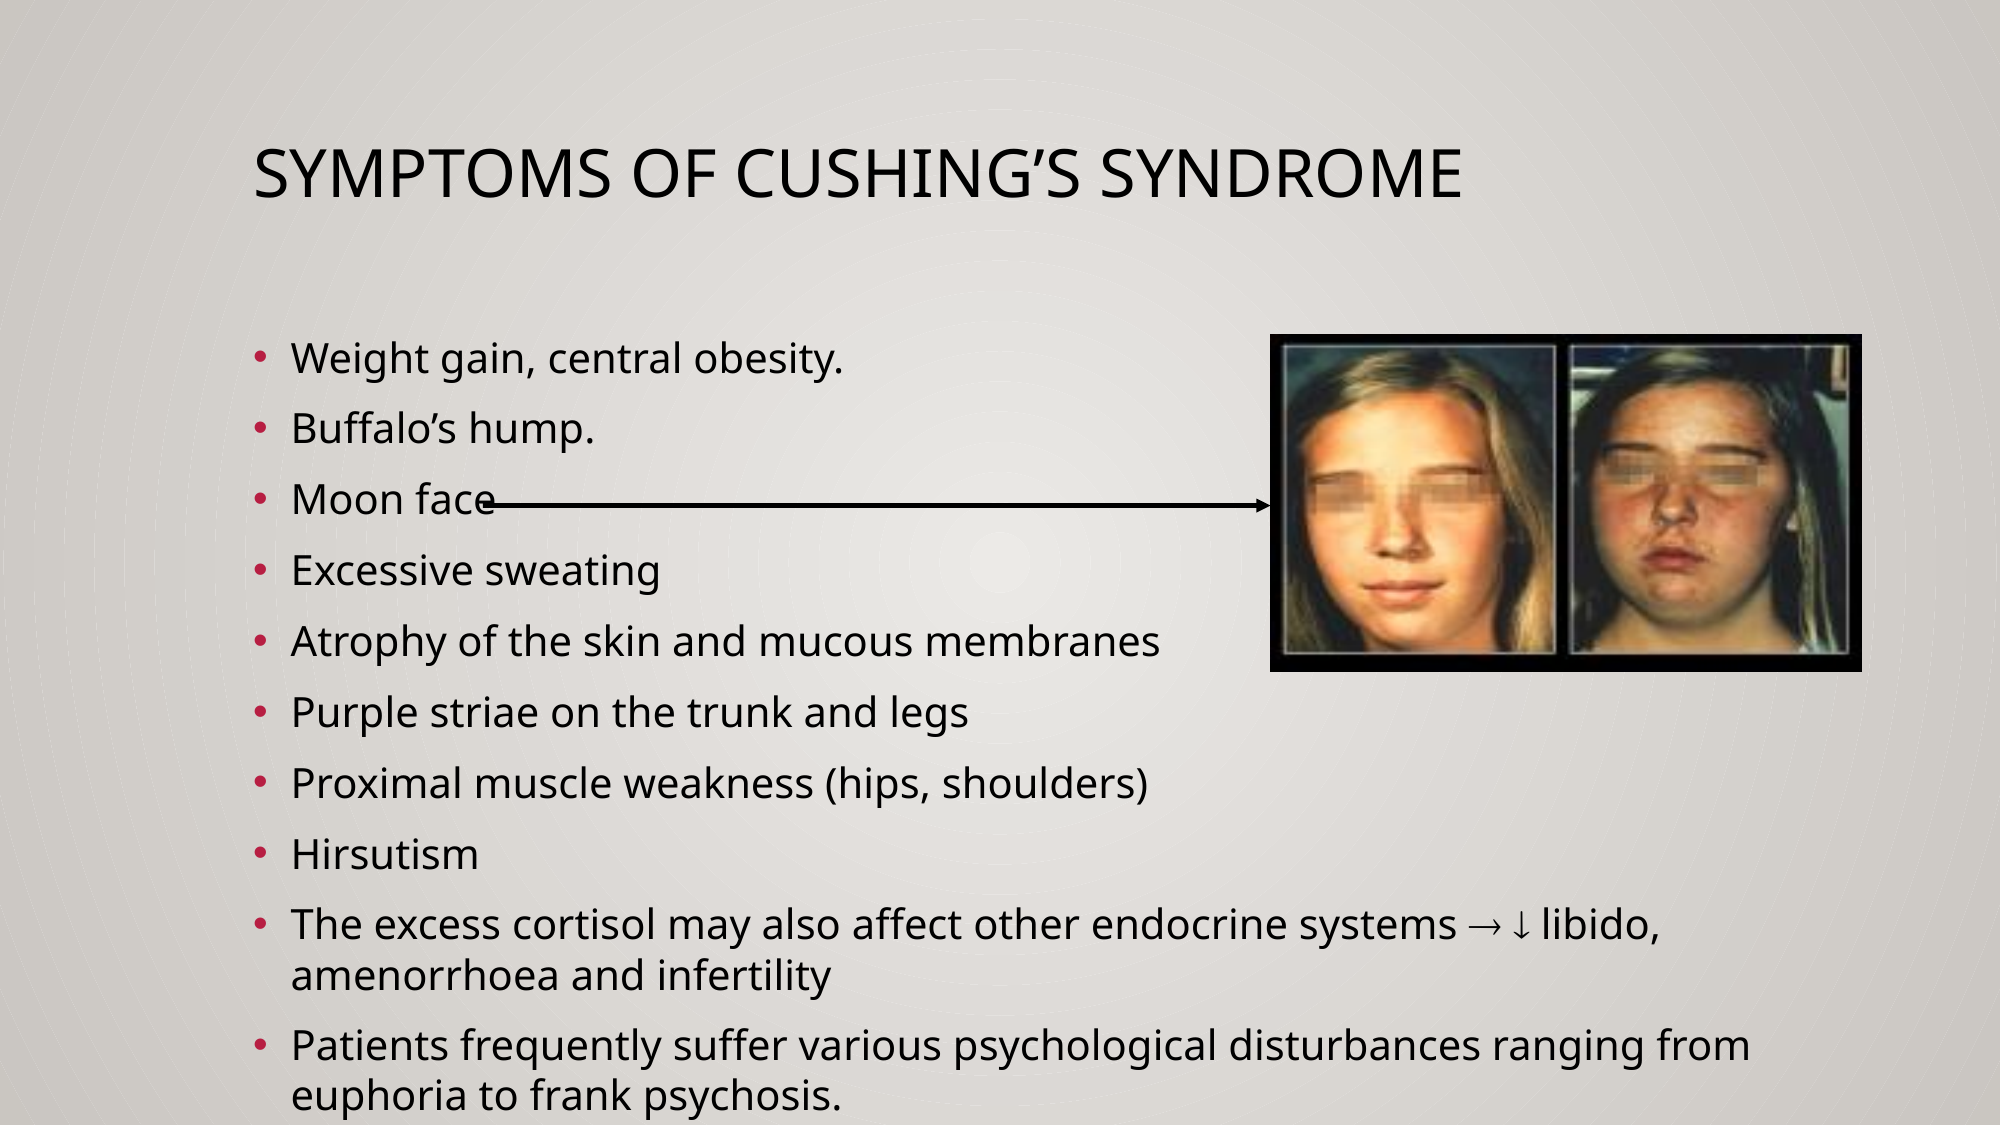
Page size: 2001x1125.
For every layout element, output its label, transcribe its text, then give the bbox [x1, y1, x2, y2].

picture [1270, 334, 1862, 672]
text_box [482, 499, 1270, 512]
title Symptoms of Cushing’s syndrome [238, 131, 1814, 305]
list Weight gain, central obesity. Buffalo’s hump. Moon face Excessive sweating Atrophy of the skin and mucous membranes Purple striae on the trunk and legs Proximal muscle weakness (hips, shoulders) Hirsutism The excess cortisol may also affect other endocrine systems   libido, amenorrhoea and infertility Patients frequently suffer various psychological disturbances ranging from euphoria to frank psychosis. [238, 323, 1814, 1007]
